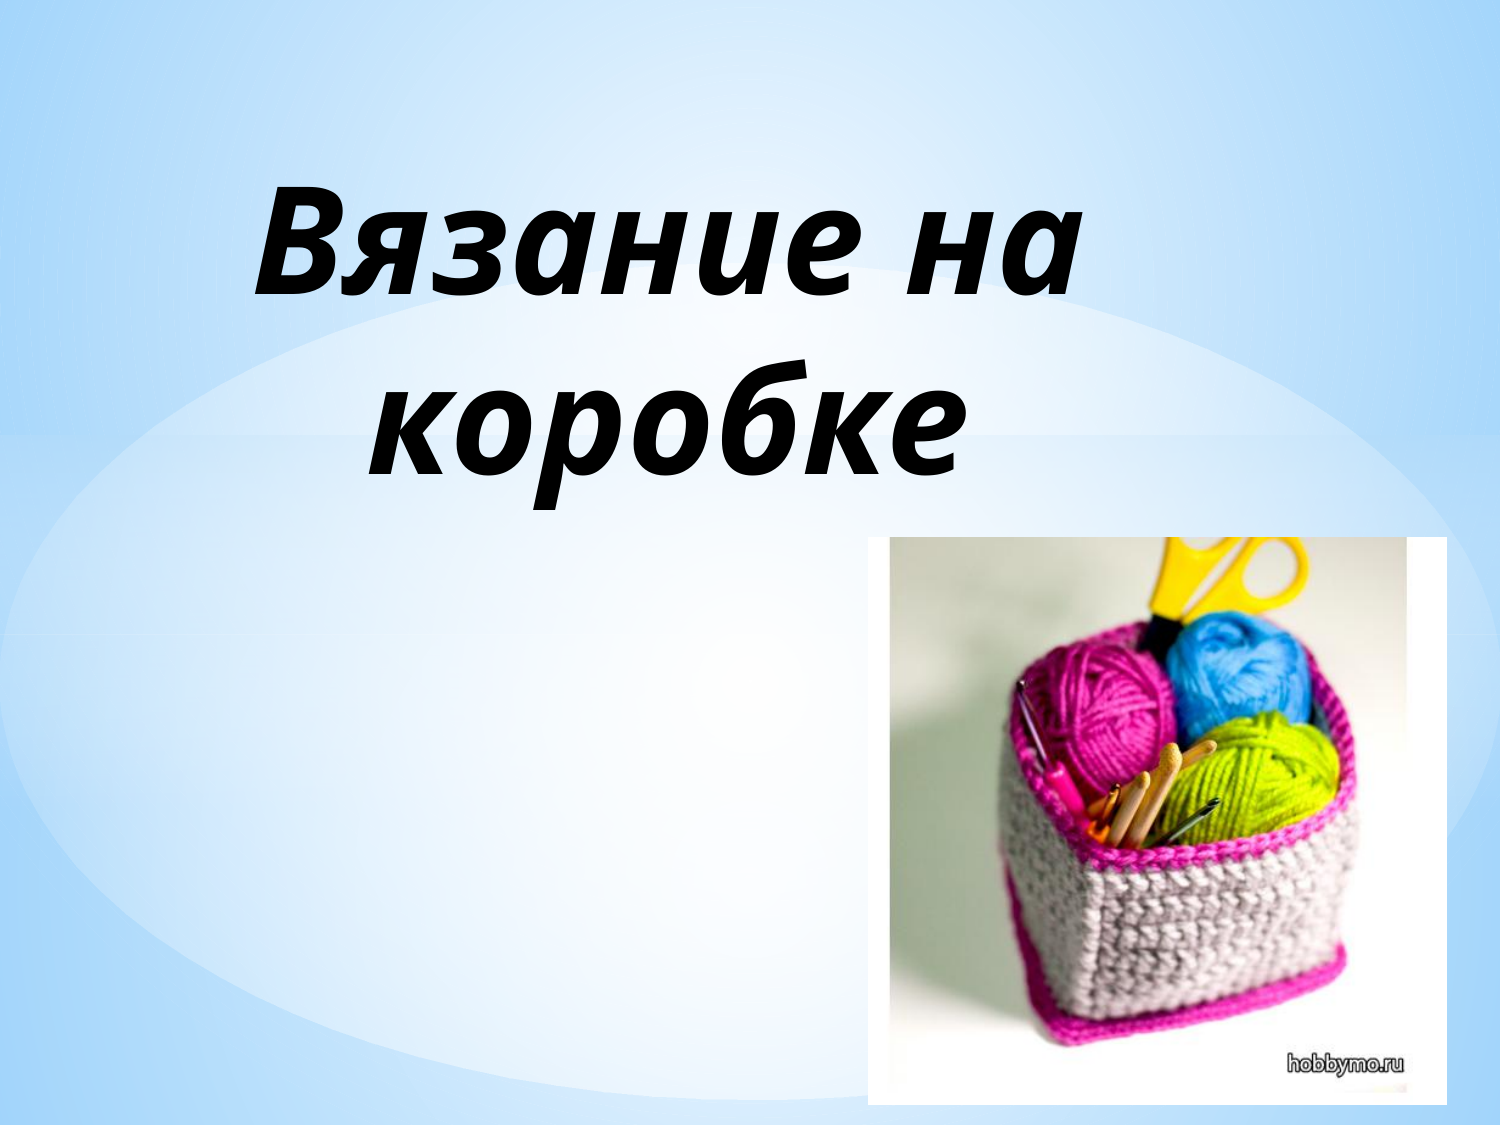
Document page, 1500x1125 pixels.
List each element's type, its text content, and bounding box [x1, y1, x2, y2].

picture [867, 537, 1448, 1105]
title Вязание на коробке [64, 137, 1242, 432]
